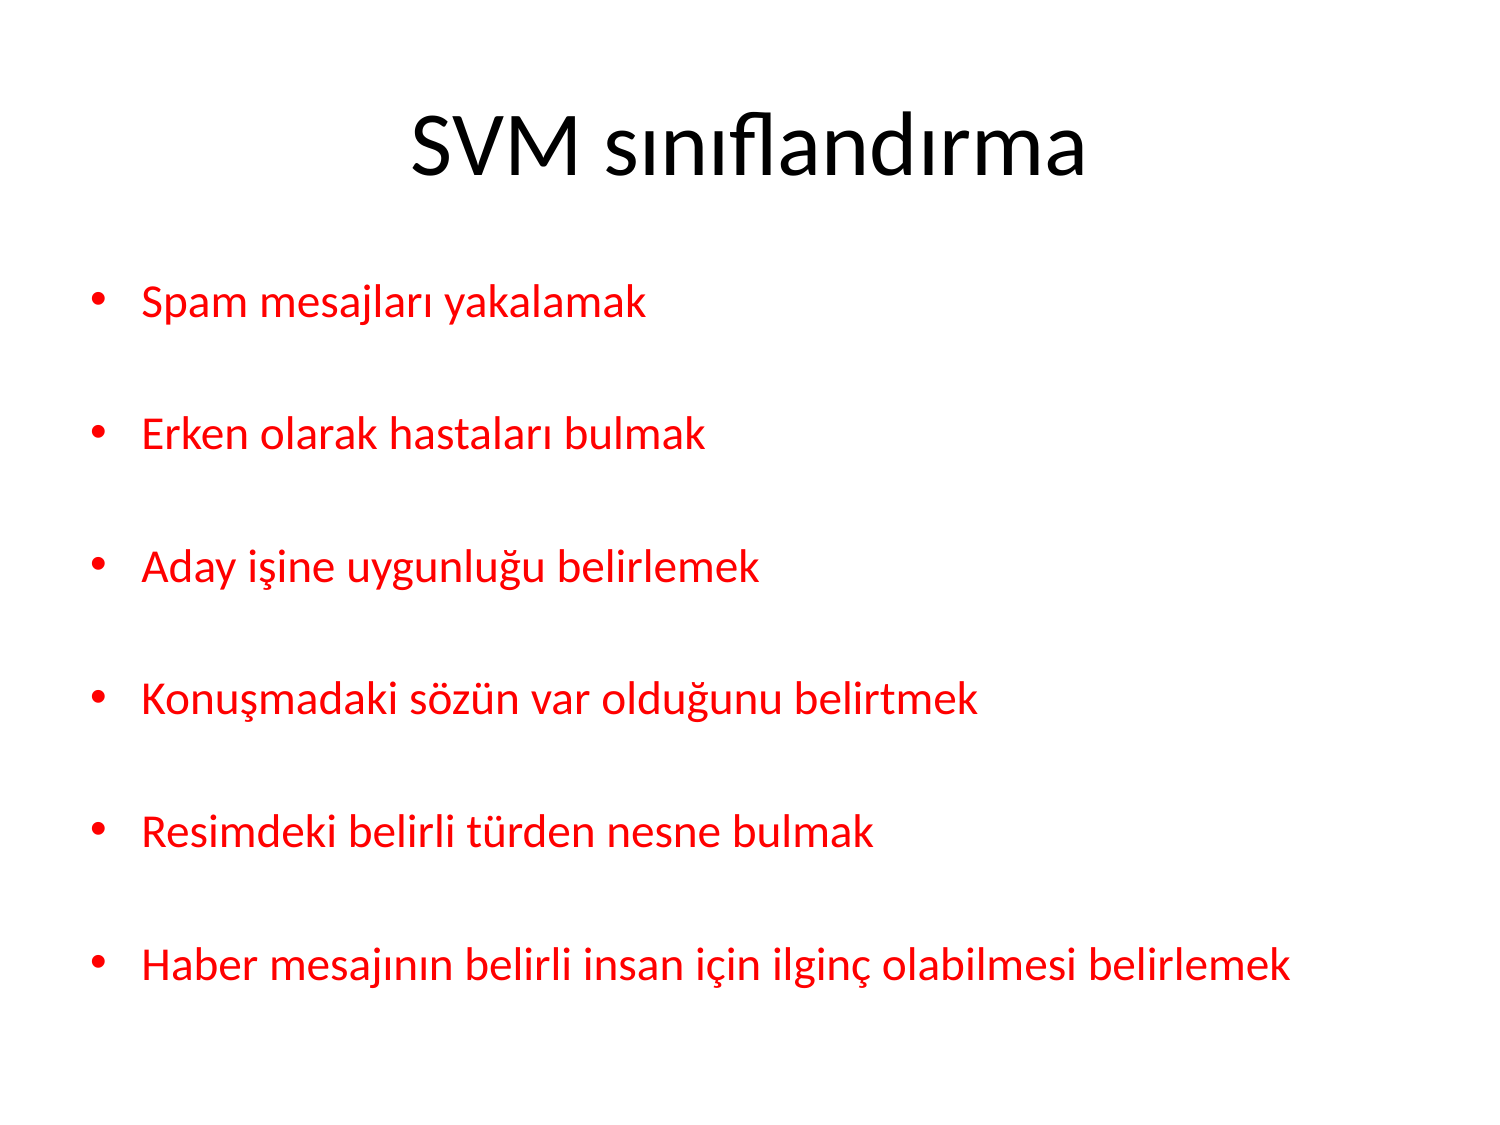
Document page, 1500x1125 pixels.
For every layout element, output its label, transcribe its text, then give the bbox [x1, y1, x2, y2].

list Spam mesajları yakalamak Erken olarak hastaları bulmak Aday işine uygunluğu belirlemek Konuşmadaki sözün var olduğunu belirtmek Resimdeki belirli türden nesne bulmak Haber mesajının belirli insan için ilginç olabilmesi belirlemek [75, 262, 1425, 1005]
title SVM sınıflandırma [75, 45, 1425, 233]
